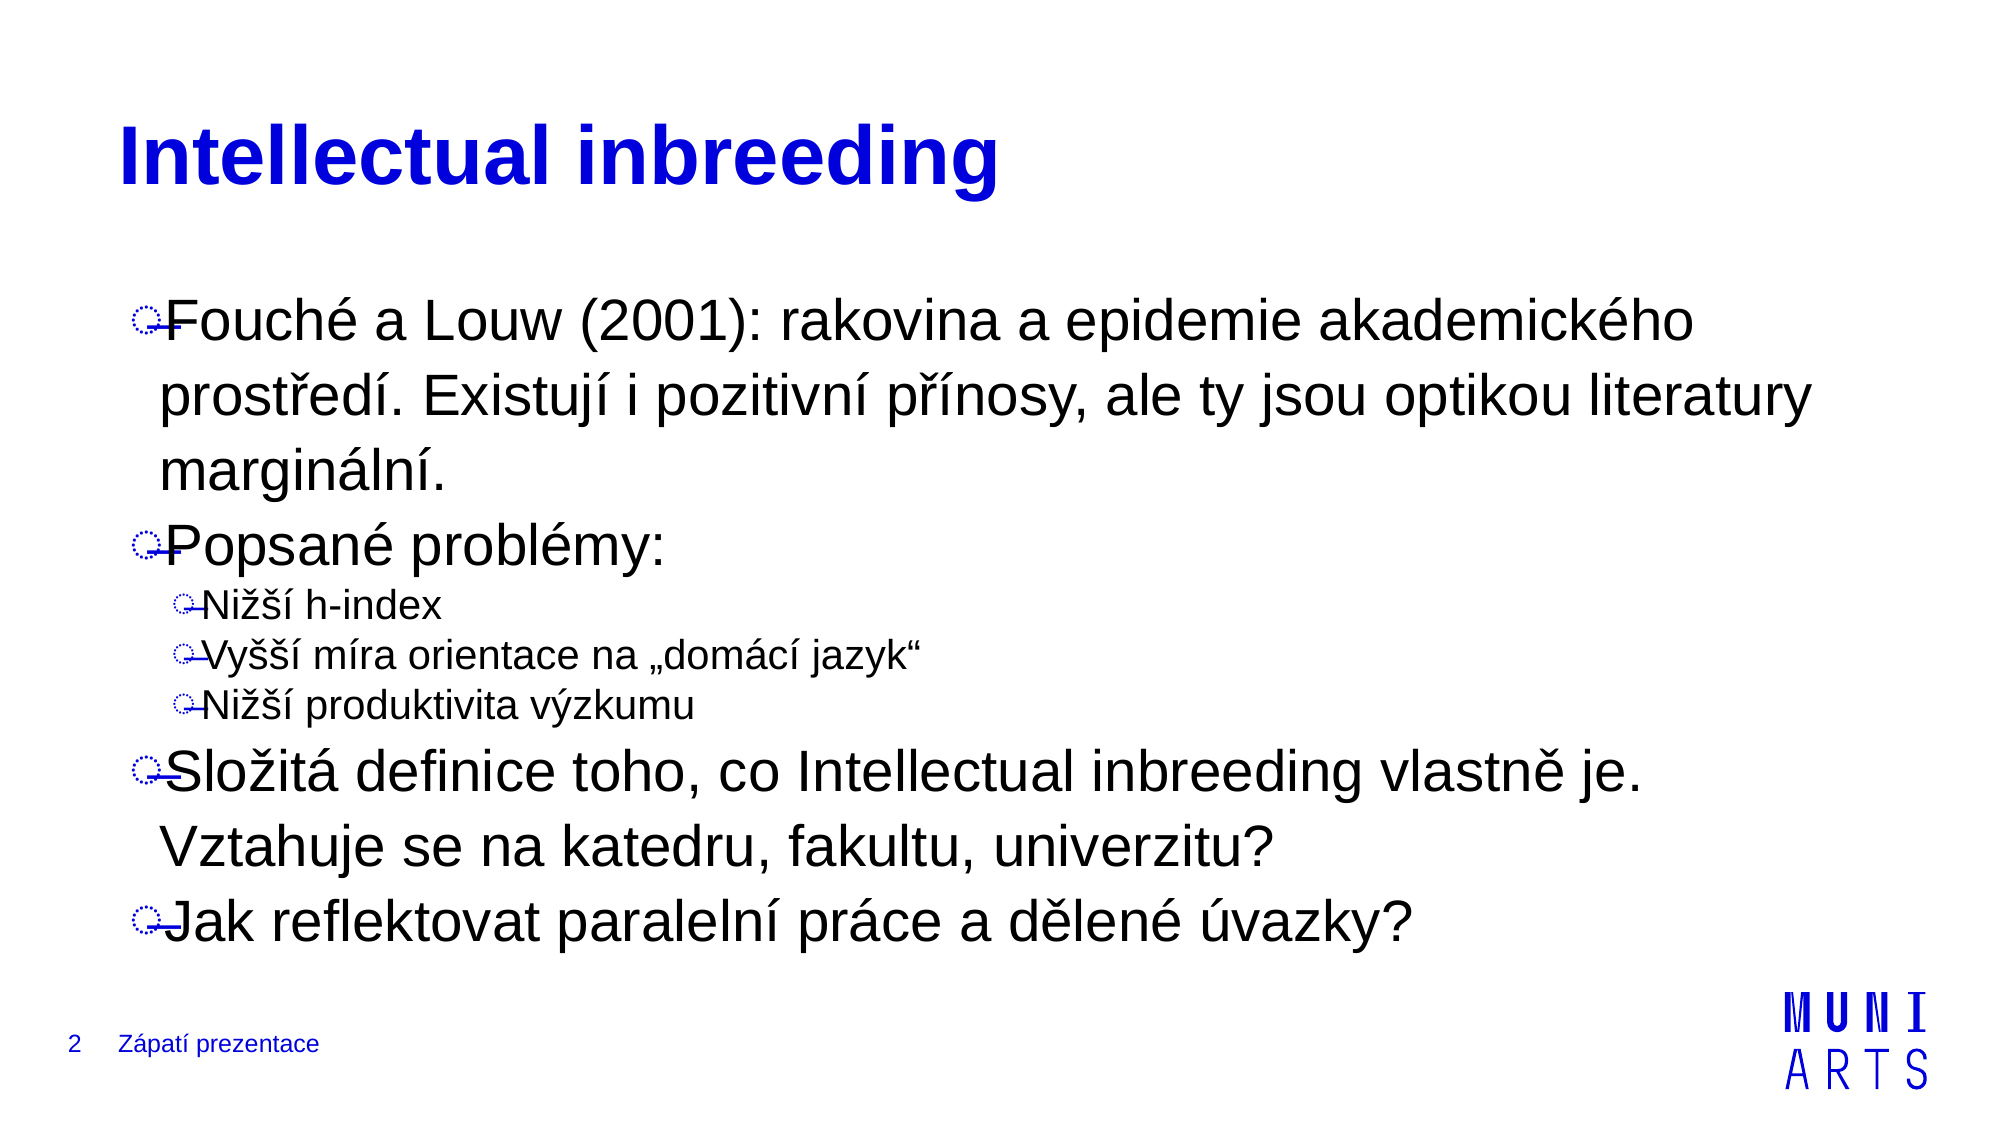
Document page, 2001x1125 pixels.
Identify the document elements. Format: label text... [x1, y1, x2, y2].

footer Zápatí prezentace [118, 1021, 1418, 1063]
list Fouché a Louw (2001): rakovina a epidemie akademického prostředí. Existují i pozitivní přínosy, ale ty jsou optikou literatury marginální. Popsané problémy: Nižší h-index Vyšší míra orientace na „domácí jazyk“ Nižší produktivita výzkumu Složitá definice toho, co Intellectual inbreeding vlastně je. Vztahuje se na katedru, fakultu, univerzitu? Jak reflektovat paralelní práce a dělené úvazky? [118, 277, 1883, 957]
slide_number 2 [67, 1021, 110, 1063]
title Intellectual inbreeding [118, 118, 1883, 193]
